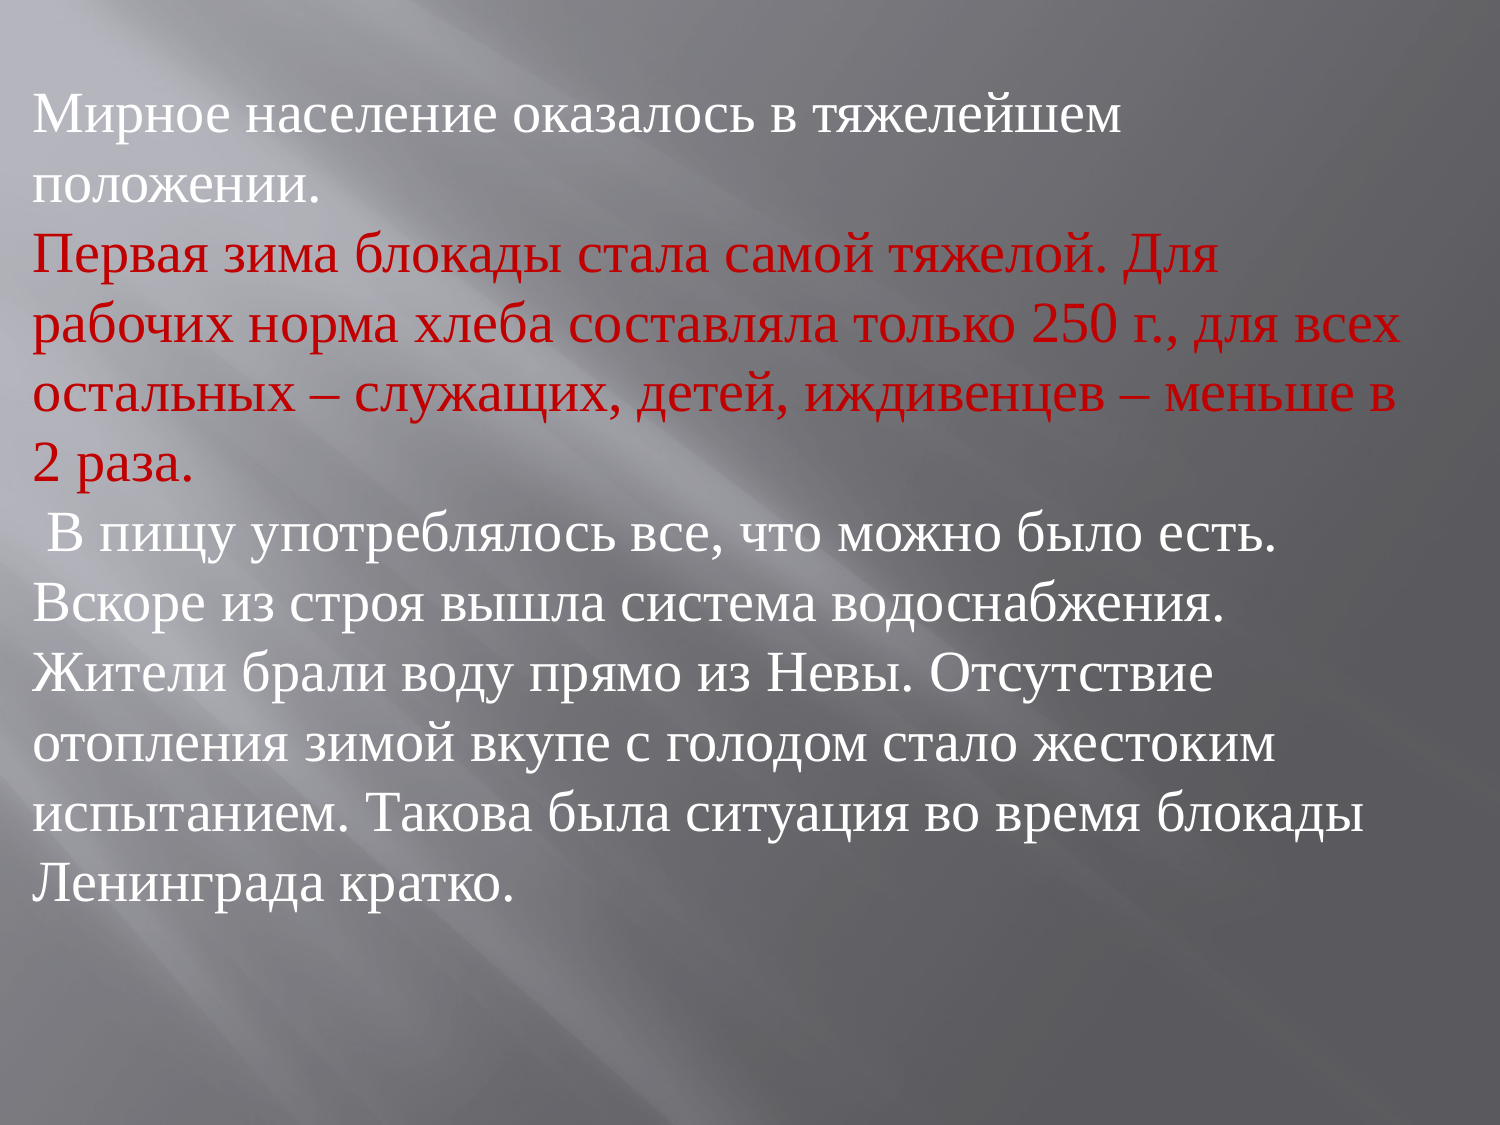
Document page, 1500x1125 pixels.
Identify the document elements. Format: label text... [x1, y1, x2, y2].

text_box Мирное население оказалось в тяжелейшем положении. Первая зима блокады стала самой тяжелой. Для рабочих норма хлеба составляла только 250 г., для всех остальных – служащих, детей, иждивенцев – меньше в 2 раза. В пищу употреблялось все, что можно было есть. Вскоре из строя вышла система водоснабжения. Жители брали воду прямо из Невы. Отсутствие отопления зимой вкупе с голодом стало жестоким испытанием. Такова была ситуация во время блокады Ленинграда кратко. [17, 66, 1436, 921]
